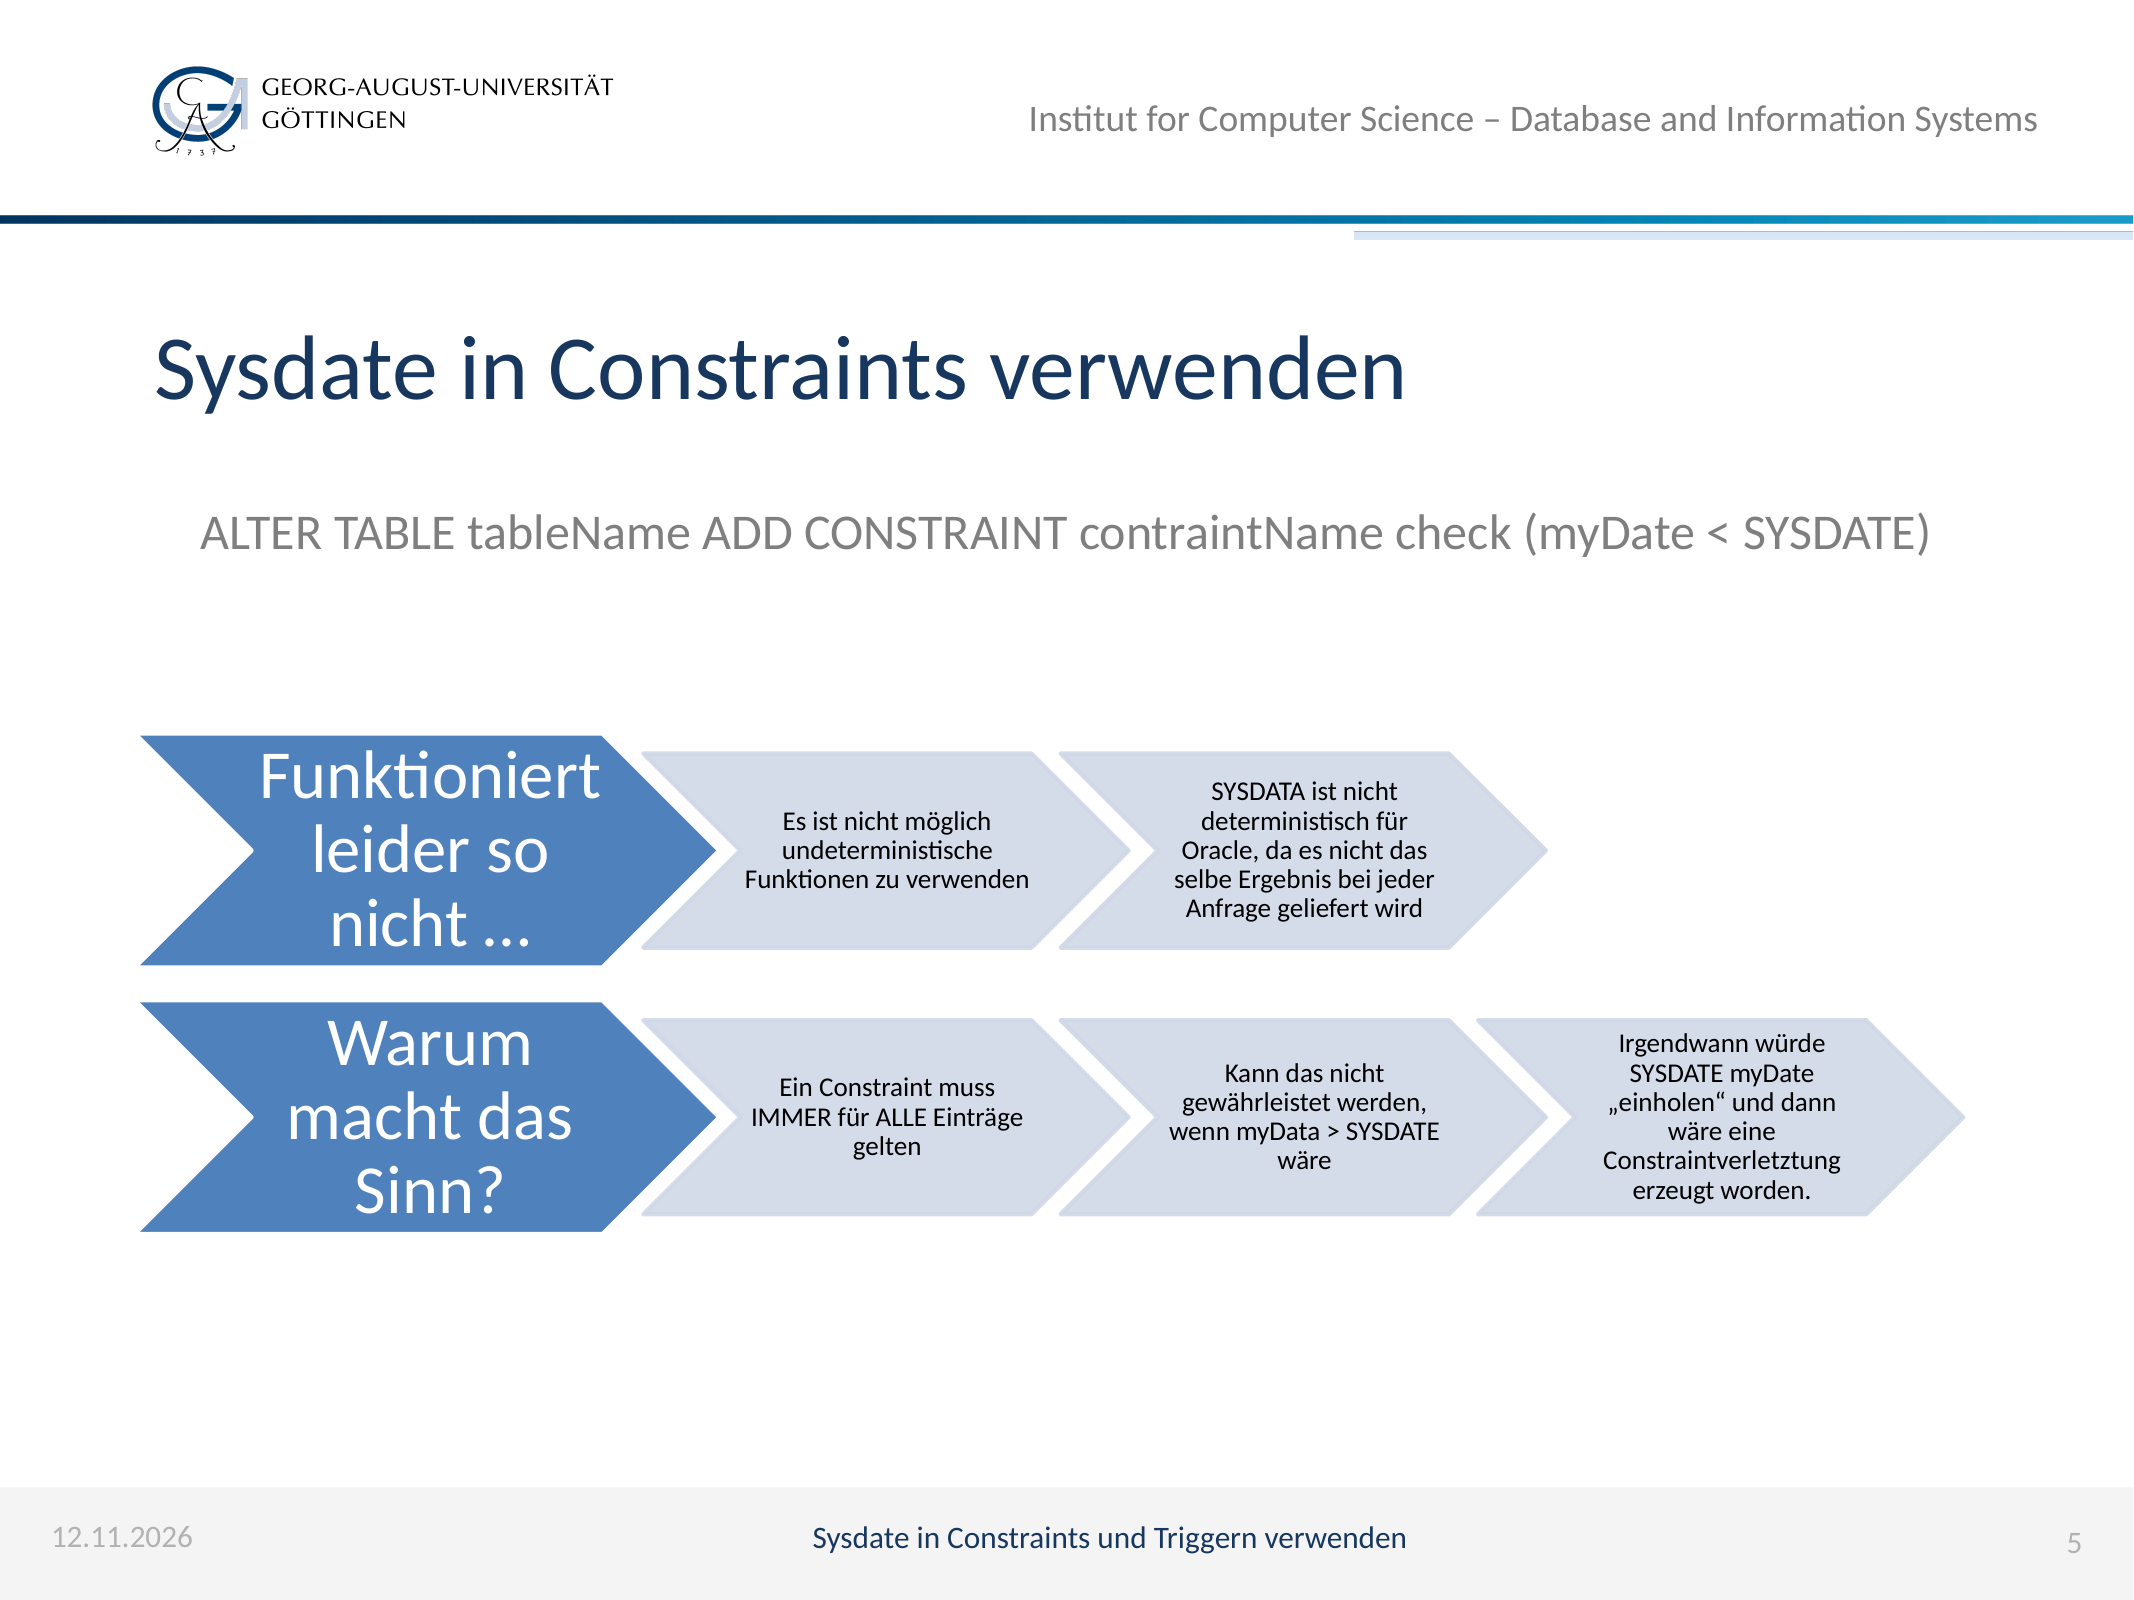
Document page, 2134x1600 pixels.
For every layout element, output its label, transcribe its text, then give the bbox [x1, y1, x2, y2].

title Sysdate in Constraints verwenden [154, 307, 1933, 419]
picture [0, 0, 2134, 500]
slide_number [51, 1516, 292, 1563]
slide_number 5 [1941, 1522, 2083, 1563]
picture [0, 561, 2134, 1600]
list ALTER TABLE tableName ADD CONSTRAINT contraintName check (myDate < SYSDATE) [0, 500, 2134, 561]
footer Sysdate in Constraints und Triggern verwenden [404, 1517, 1817, 1563]
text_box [133, 657, 1965, 1310]
